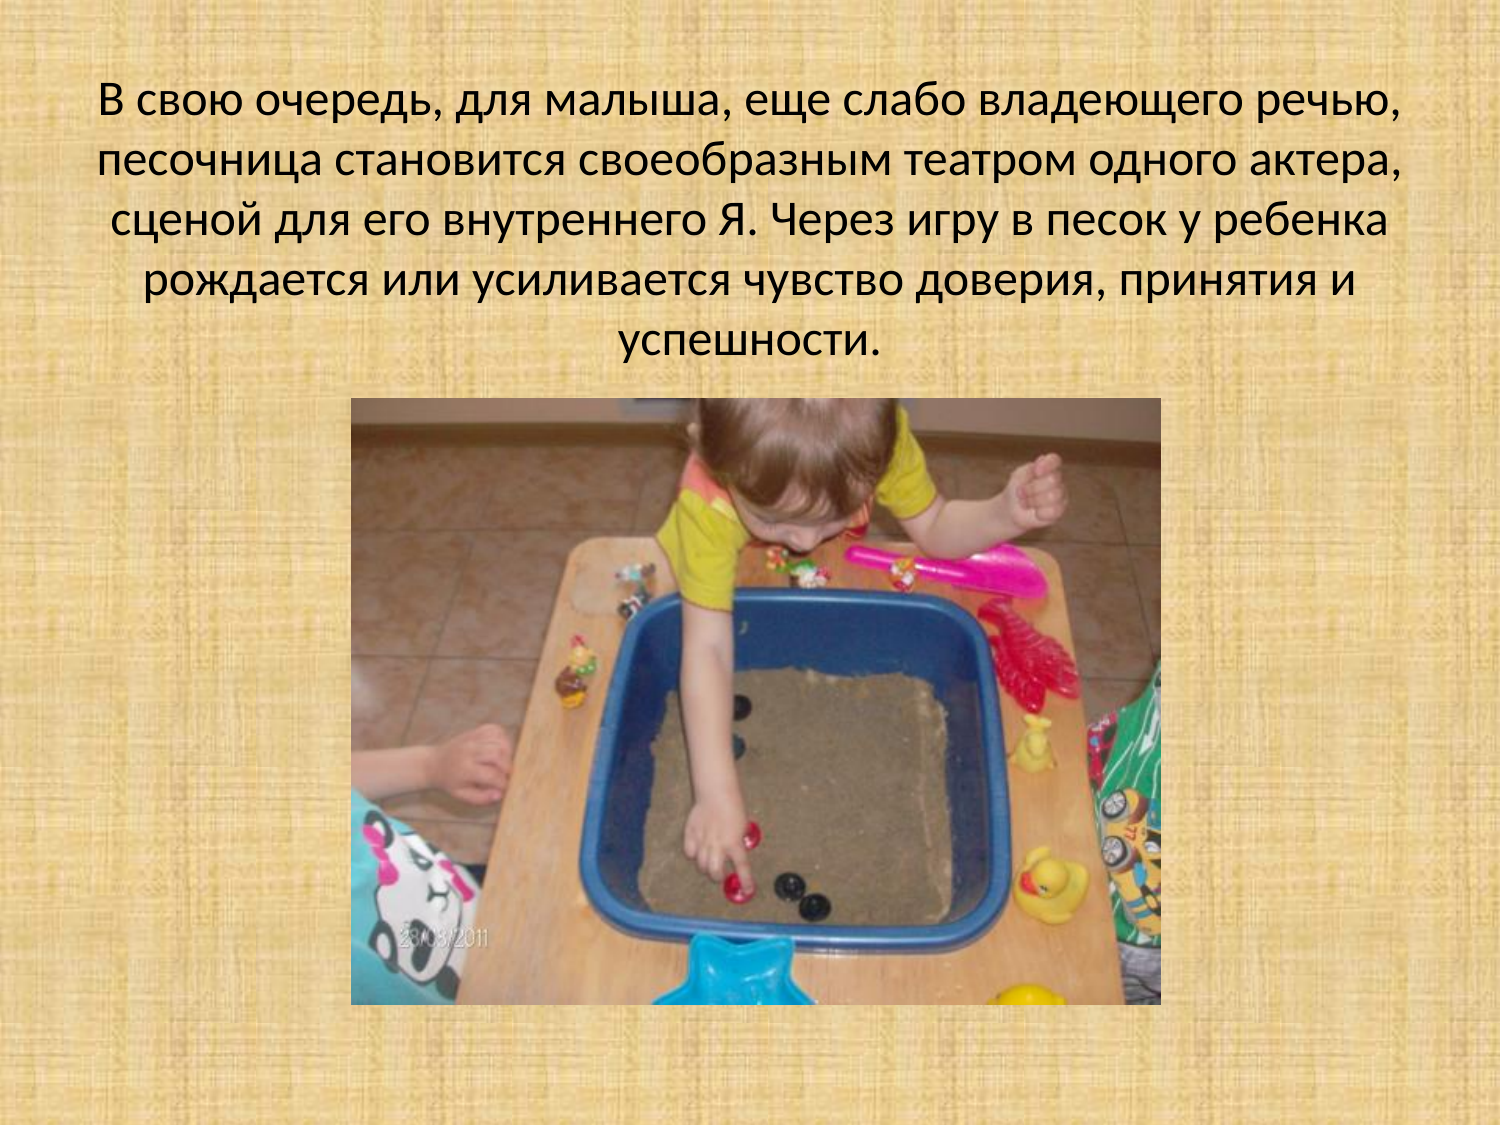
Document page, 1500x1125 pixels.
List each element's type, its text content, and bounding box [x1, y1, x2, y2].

title В свою очередь, для малыша, еще слабо владеющего речью, песочница становится своеобразным театром одного актера, сценой для его внутреннего Я. Через игру в песок у ребенка рождается или усиливается чувство доверия, принятия и успешности. [75, 45, 1425, 446]
picture [0, 0, 1500, 1125]
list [351, 398, 1161, 1006]
